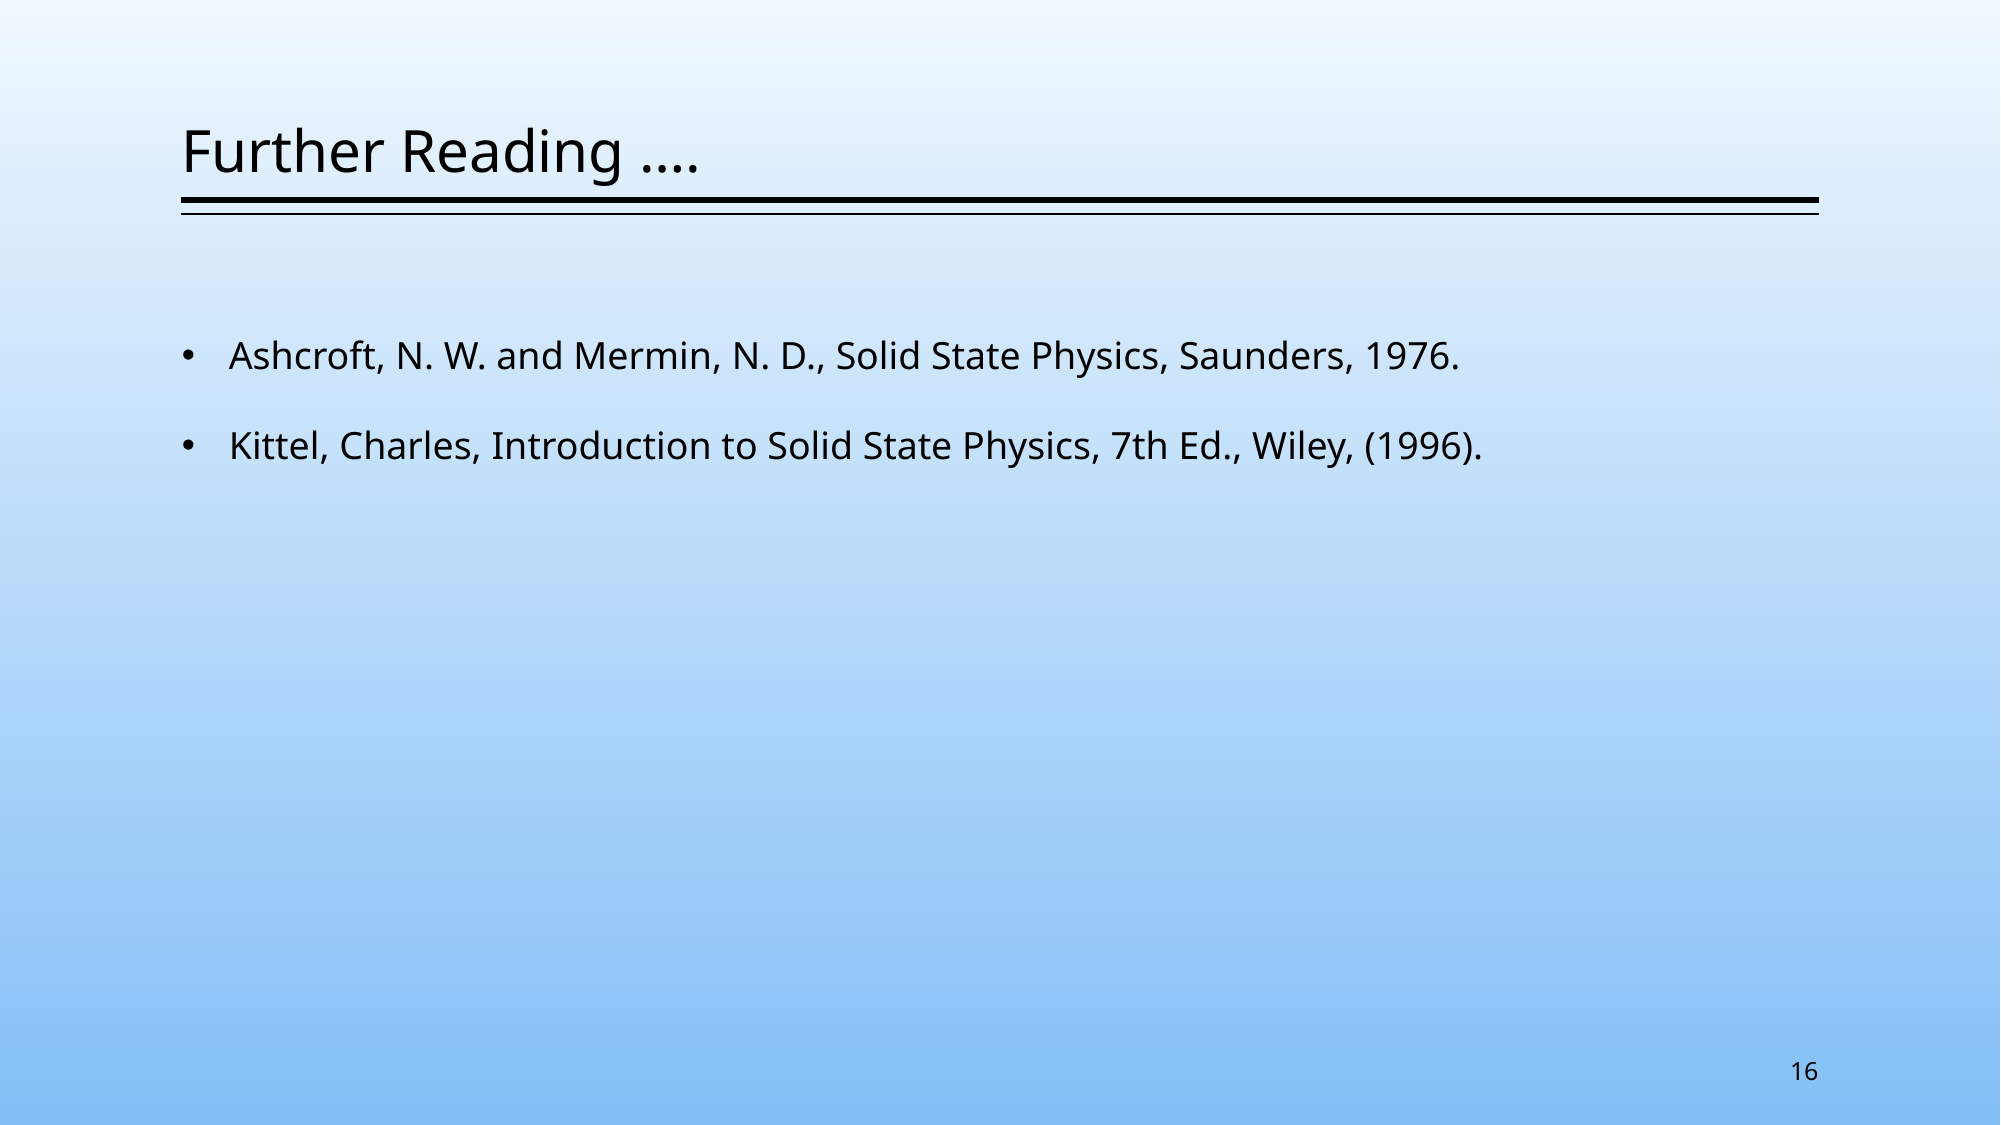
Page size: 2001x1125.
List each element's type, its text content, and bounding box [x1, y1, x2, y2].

title Further Reading …. [181, 12, 1819, 193]
slide_number 16 [1518, 1042, 1819, 1103]
text_box Ashcroft, N. W. and Mermin, N. D., Solid State Physics, Saunders, 1976. Kittel, Charles, Introduction to Solid State Physics, 7th Ed., Wiley, (1996). [167, 325, 1899, 520]
